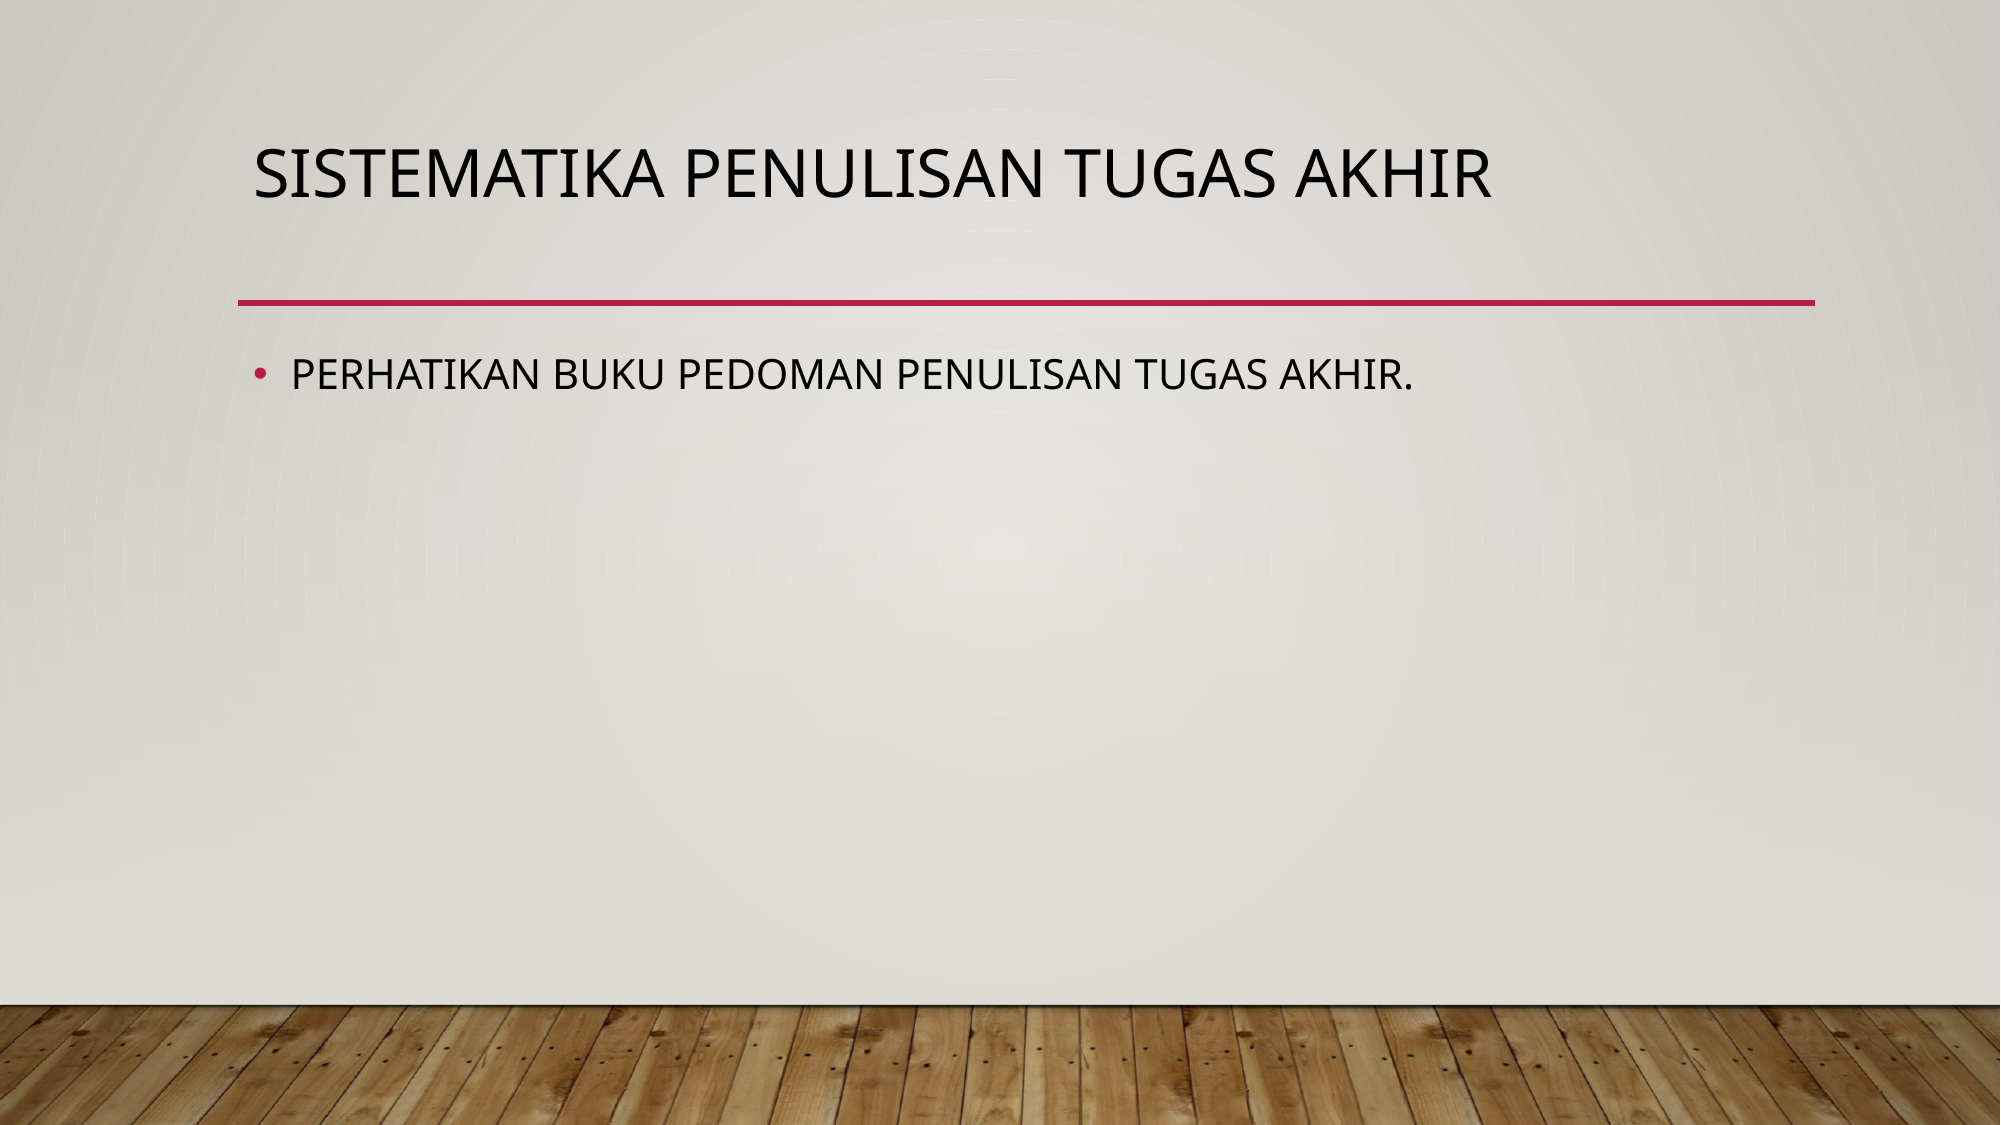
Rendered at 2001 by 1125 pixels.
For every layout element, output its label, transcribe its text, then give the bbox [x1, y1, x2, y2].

title SISTEMATIKA PENULISAN TUGAS AKHIR [238, 131, 1814, 305]
list PERHATIKAN BUKU PEDOMAN PENULISAN TUGAS AKHIR. [238, 330, 1814, 897]
picture [0, 1005, 2000, 1125]
